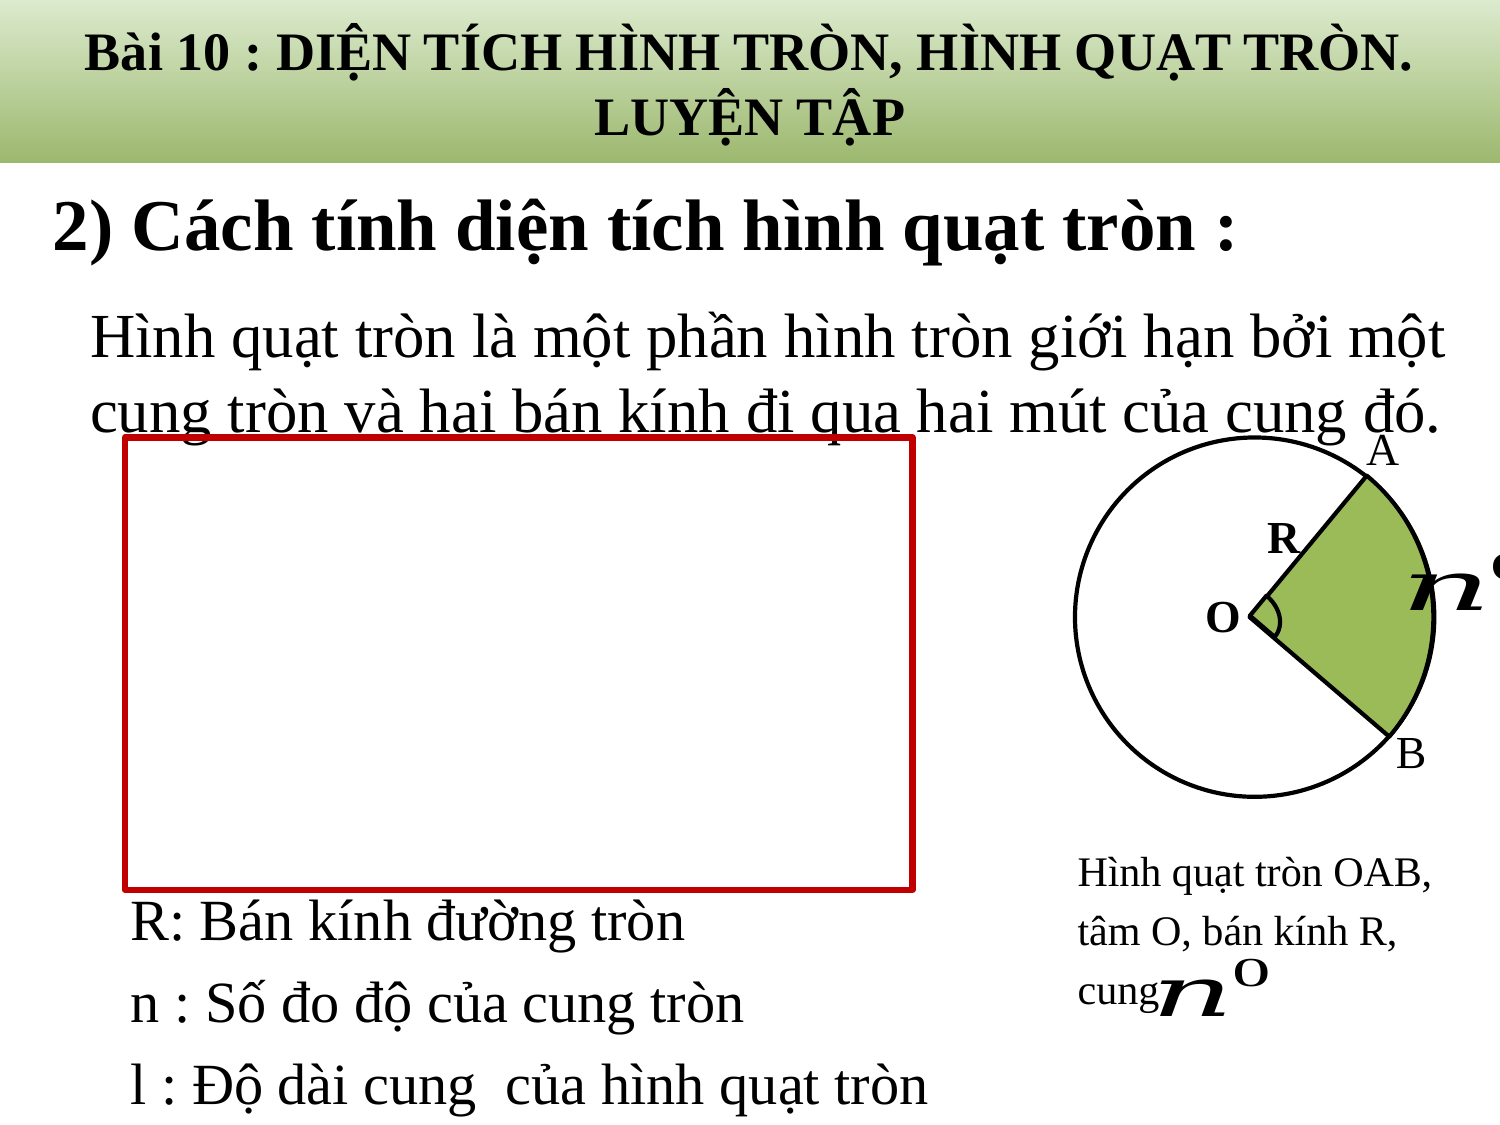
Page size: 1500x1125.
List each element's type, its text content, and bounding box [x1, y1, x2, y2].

list 2) Cách tính diện tích hình quạt tròn : [19, 170, 1408, 302]
title Bài 10 : DIỆN TÍCH HÌNH TRÒN, HÌNH QUẠT TRÒN. LUYỆN TẬP [0, 0, 1500, 163]
text_box Hình quạt tròn là một phần hình tròn giới hạn bởi một cung tròn và hai bán kính đi qua hai mút của cung đó. [74, 287, 1488, 473]
text_box [94, 324, 1453, 538]
text_box Hình quạt tròn OAB, tâm O, bán kính R, cung [1062, 837, 1488, 1023]
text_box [1065, 412, 1500, 802]
